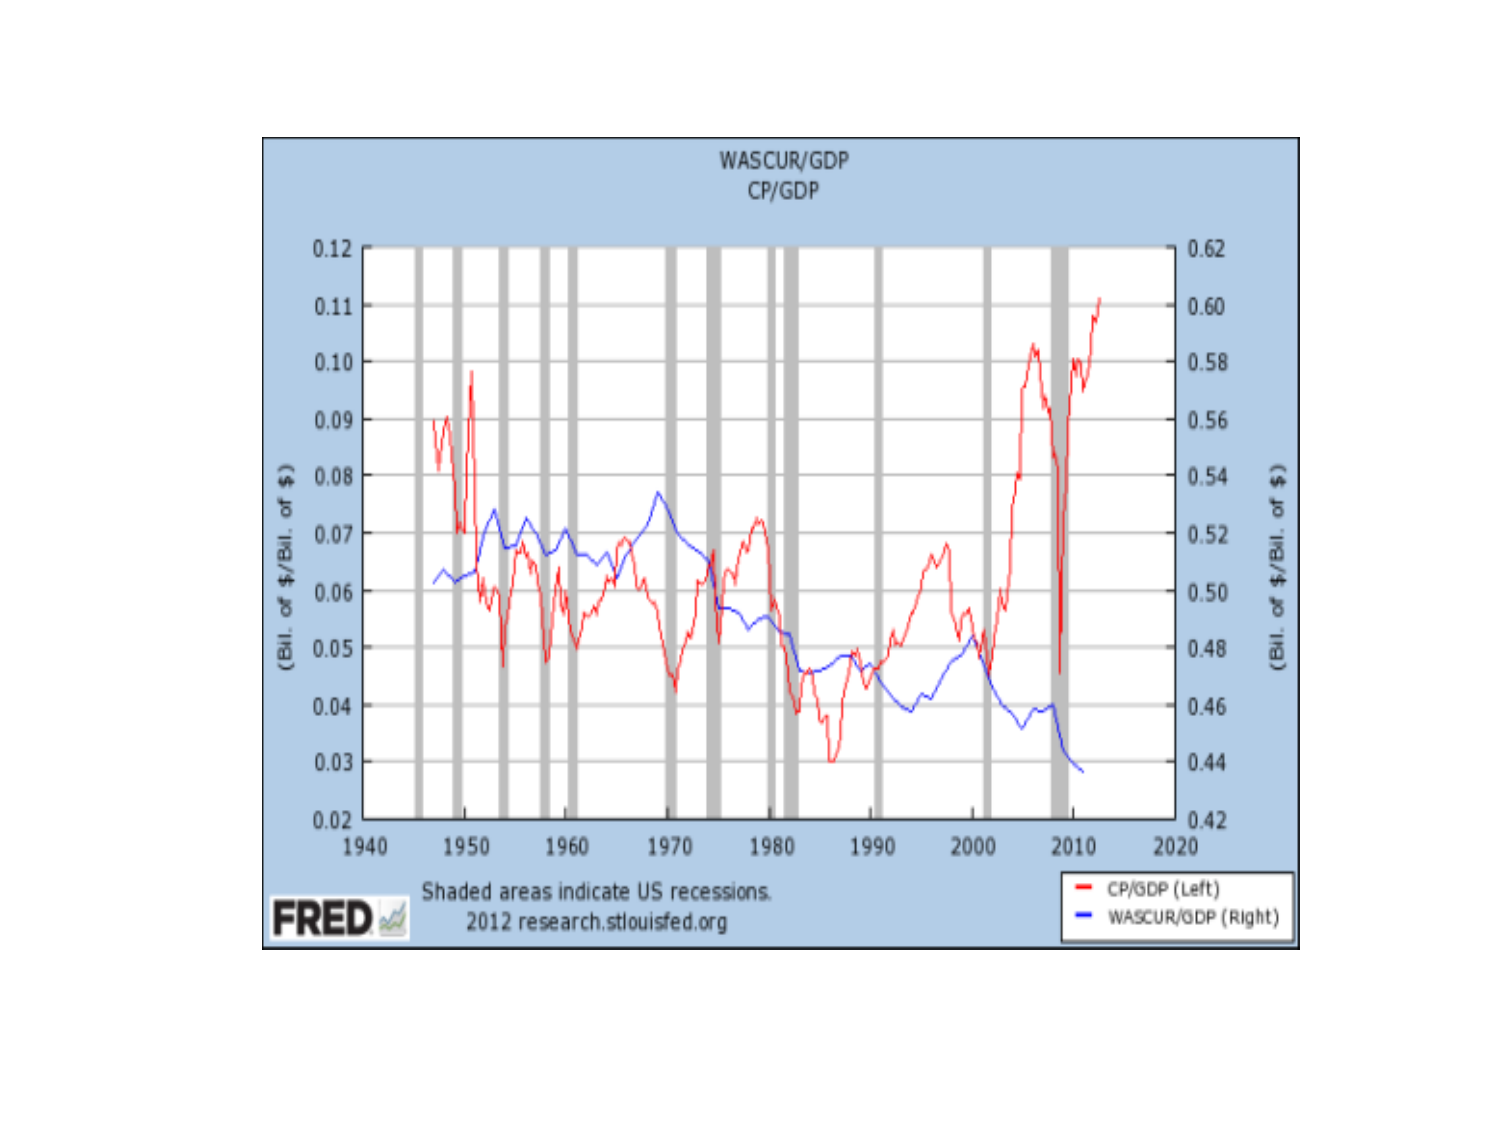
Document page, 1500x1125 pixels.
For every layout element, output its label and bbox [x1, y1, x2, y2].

picture [262, 137, 1301, 951]
